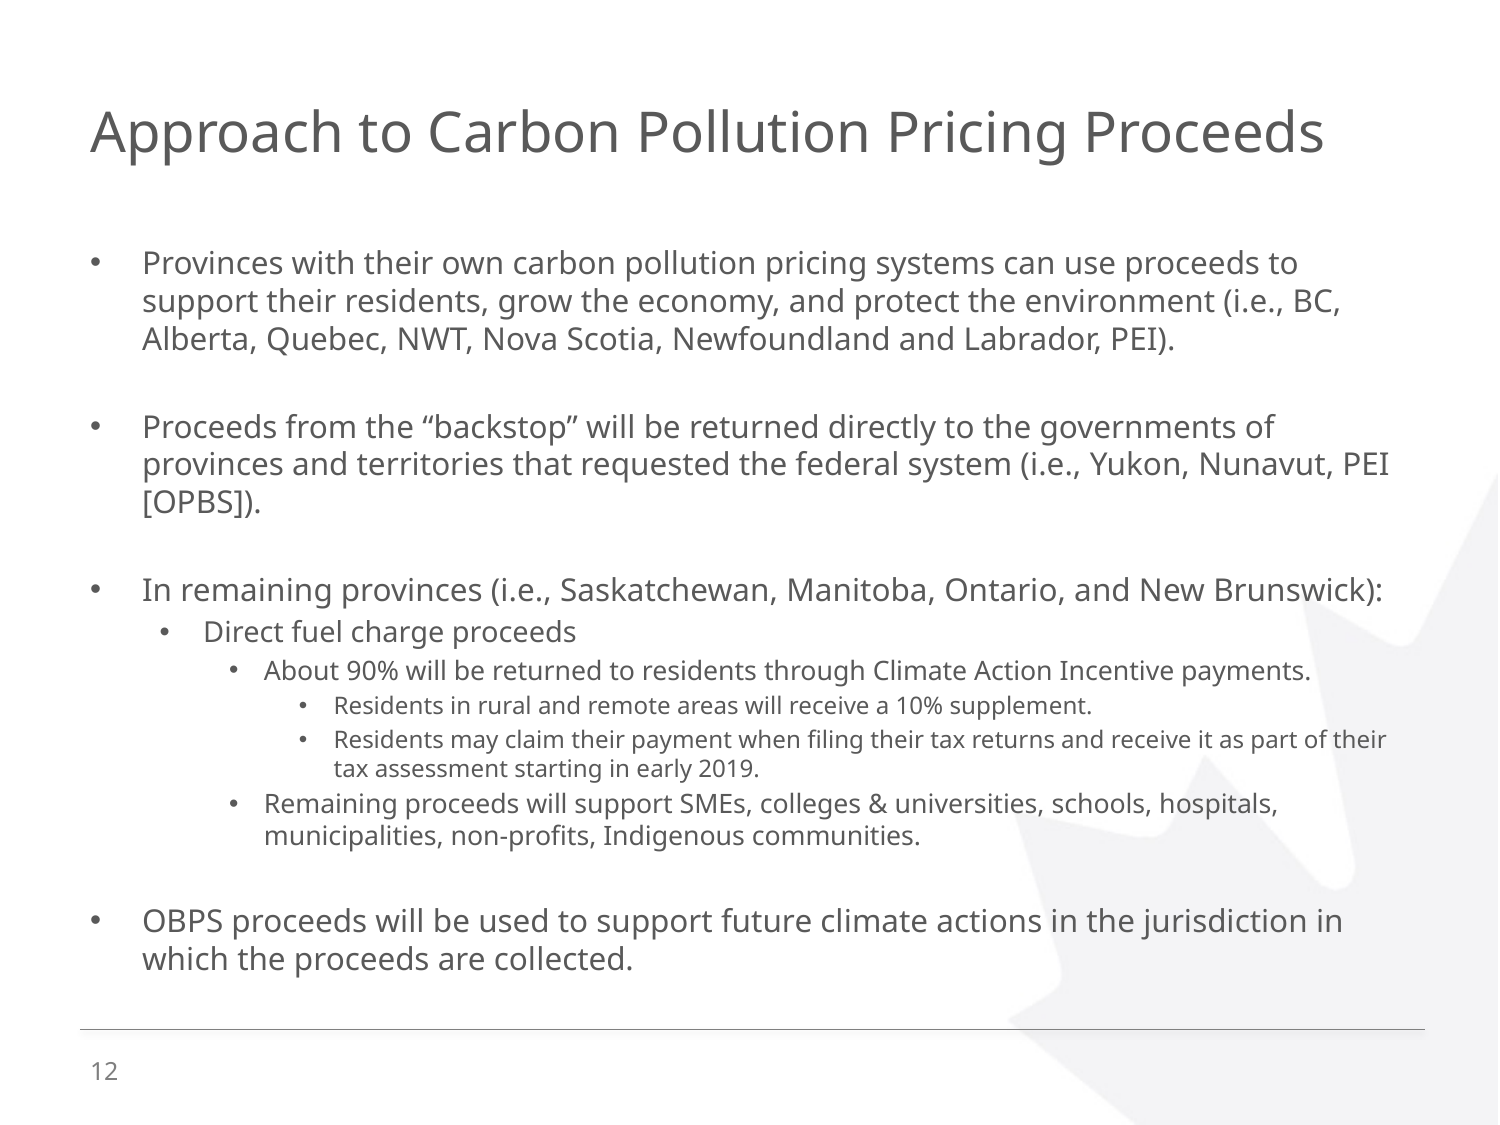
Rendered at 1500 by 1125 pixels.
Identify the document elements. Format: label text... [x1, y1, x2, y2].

slide_number 12 [75, 1042, 237, 1103]
picture [970, 442, 1498, 1125]
list Provinces with their own carbon pollution pricing systems can use proceeds to support their residents, grow the economy, and protect the environment (i.e., BC, Alberta, Quebec, NWT, Nova Scotia, Newfoundland and Labrador, PEI). Proceeds from the “backstop” will be returned directly to the governments of provinces and territories that requested the federal system (i.e., Yukon, Nunavut, PEI [OPBS]). In remaining provinces (i.e., Saskatchewan, Manitoba, Ontario, and New Brunswick): Direct fuel charge proceeds About 90% will be returned to residents through Climate Action Incentive payments. Residents in rural and remote areas will receive a 10% supplement. Residents may claim their payment when filing their tax returns and receive it as part of their tax assessment starting in early 2019. Remaining proceeds will support SMEs, colleges & universities, schools, hospitals, municipalities, non-profits, Indigenous communities. OBPS proceeds will be used to support future climate actions in the jurisdiction in which the proceeds are collected. [75, 235, 1425, 1005]
title Approach to Carbon Pollution Pricing Proceeds [75, 45, 1425, 171]
